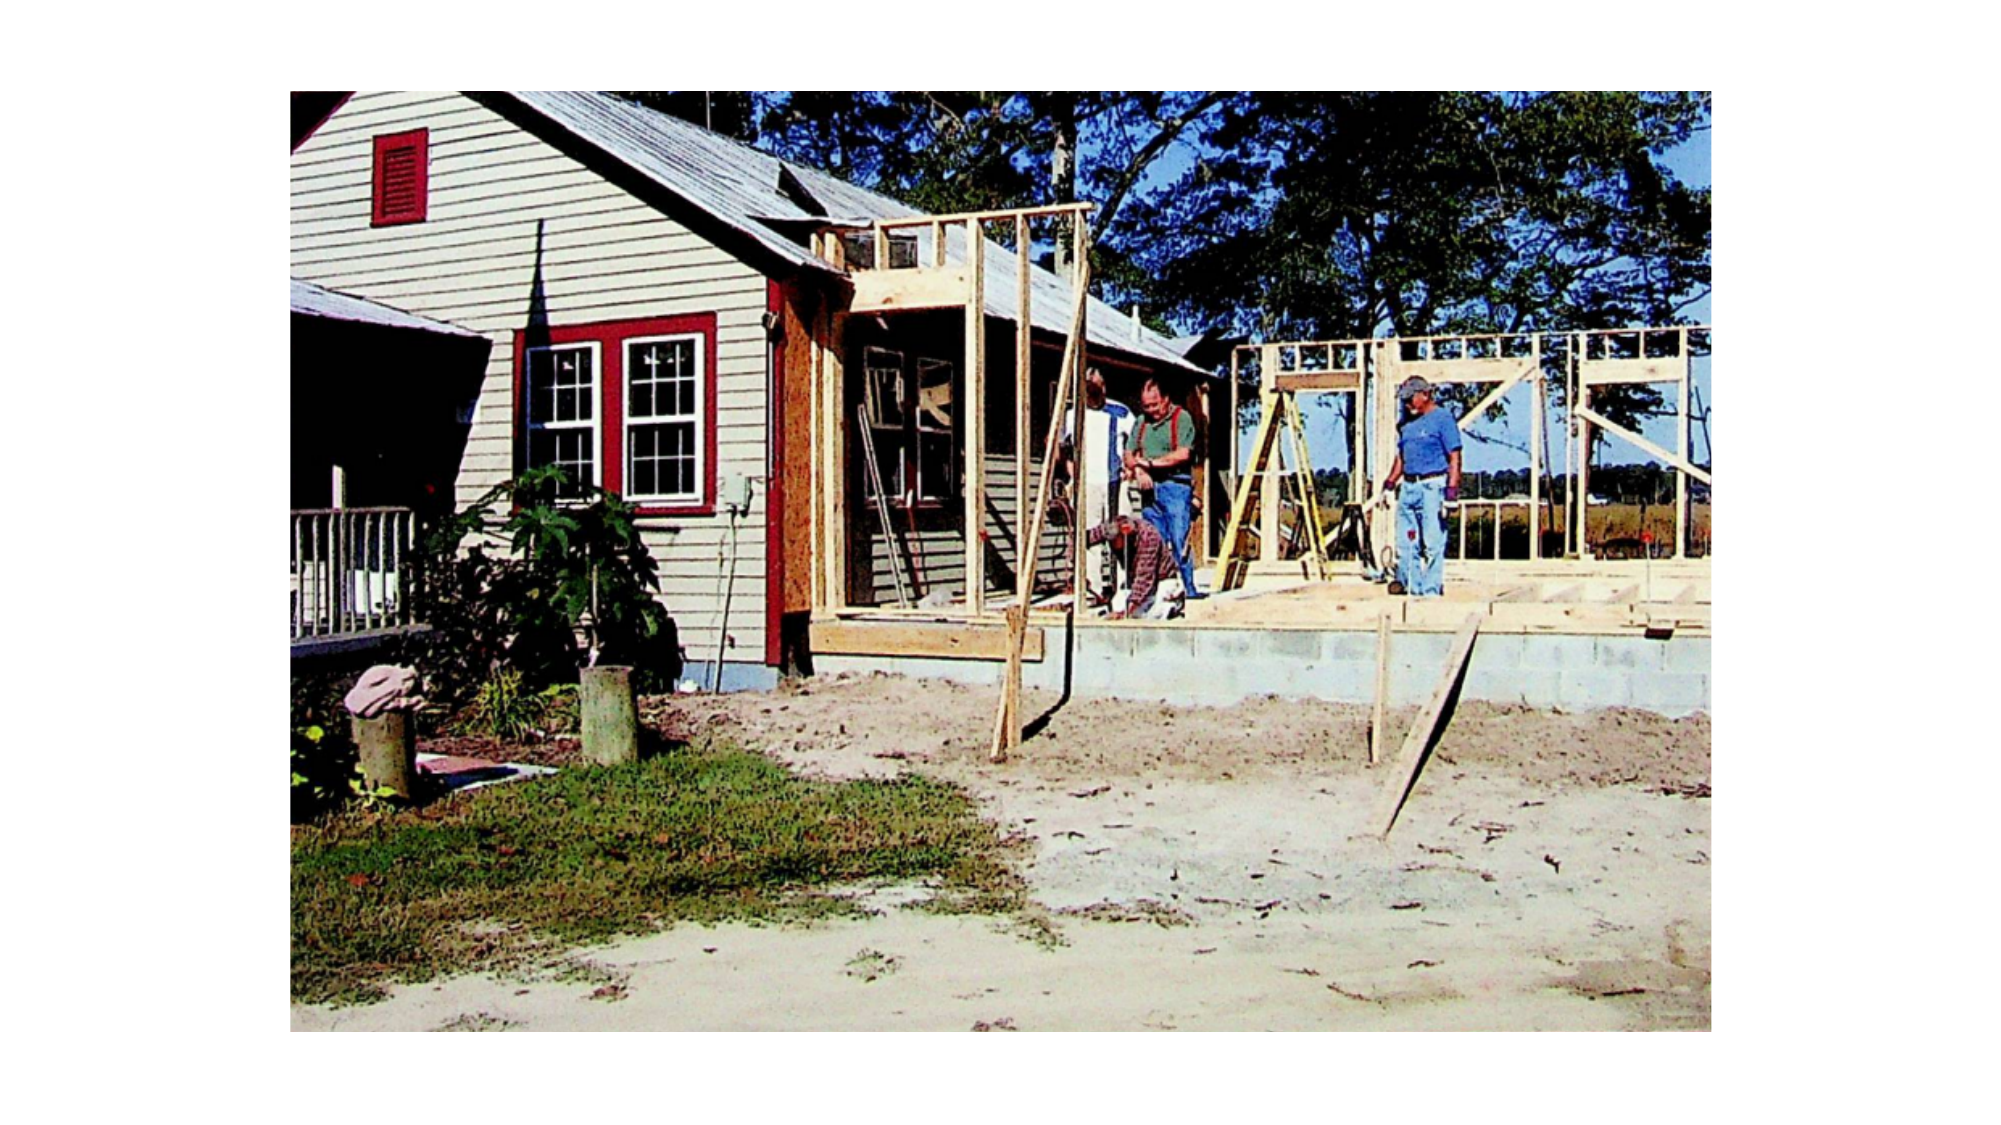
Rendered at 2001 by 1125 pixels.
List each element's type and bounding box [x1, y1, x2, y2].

picture [290, 91, 1712, 1032]
